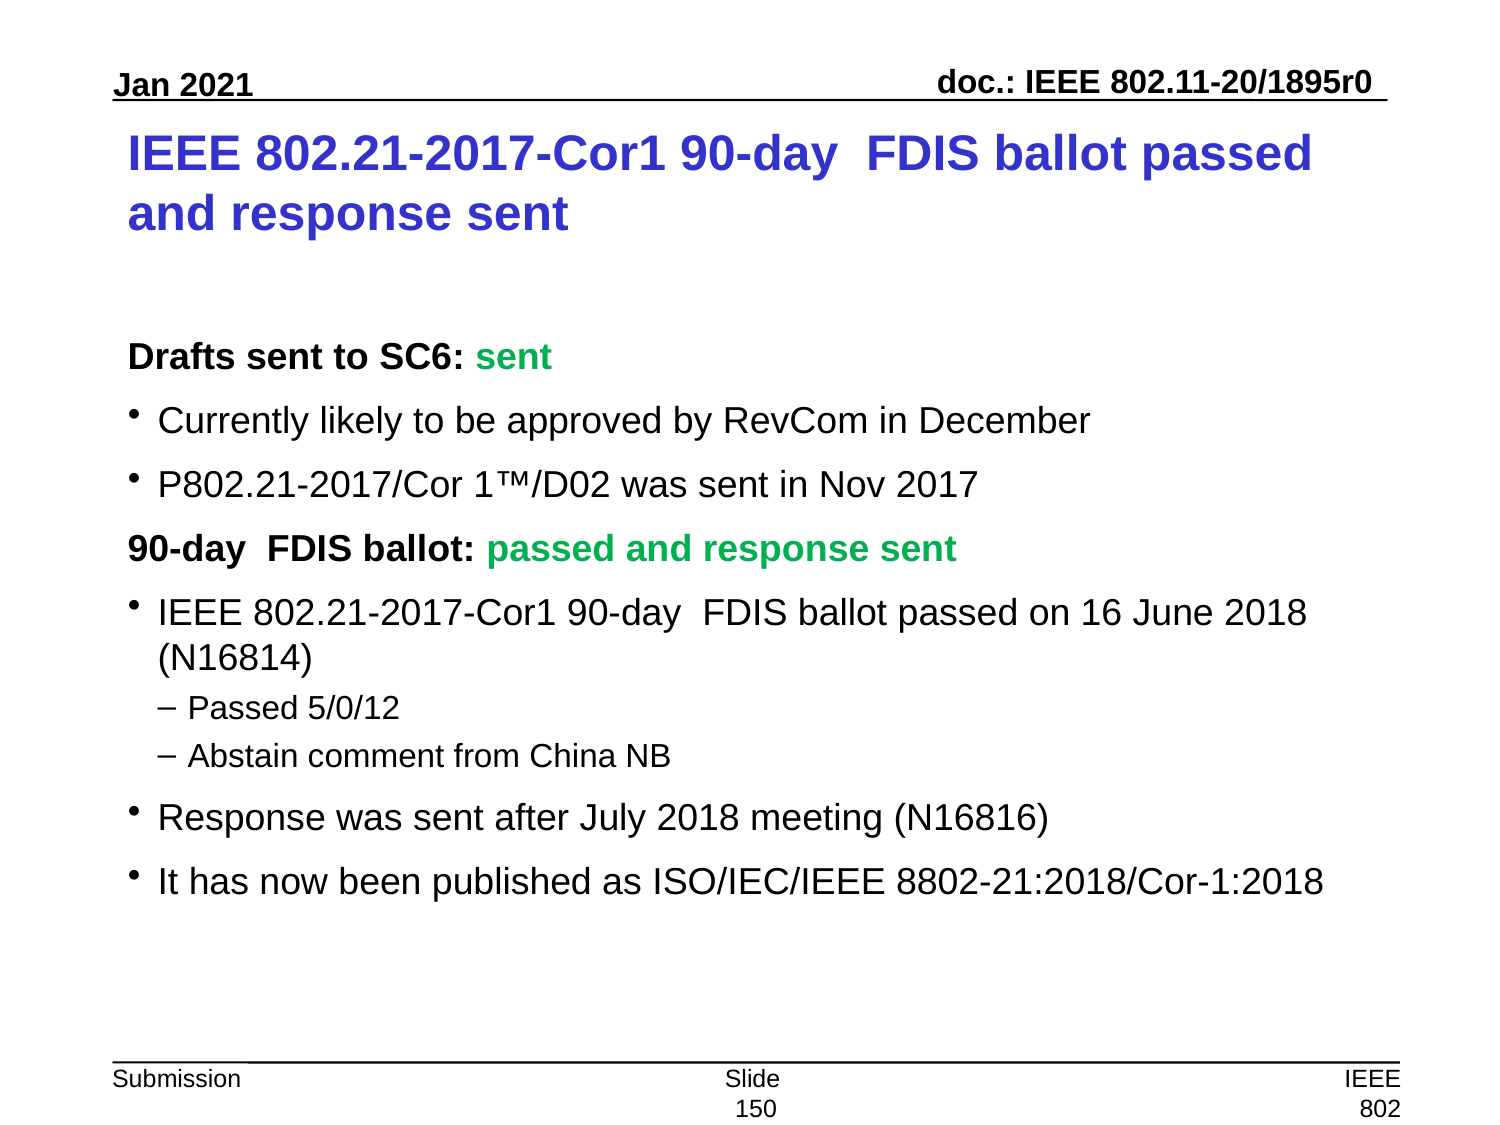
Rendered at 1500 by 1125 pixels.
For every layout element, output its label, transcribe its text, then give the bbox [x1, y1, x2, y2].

slide_number Slide 150 [709, 1061, 803, 1093]
footer IEEE 802 [1320, 1061, 1402, 1093]
list Drafts sent to SC6: sent Currently likely to be approved by RevCom in December P802.21-2017/Cor 1™/D02 was sent in Nov 2017 90-day FDIS ballot: passed and response sent IEEE 802.21-2017-Cor1 90-day FDIS ballot passed on 16 June 2018 (N16814) Passed 5/0/12 Abstain comment from China NB Response was sent after July 2018 meeting (N16816) It has now been published as ISO/IEC/IEEE 8802-21:2018/Cor-1:2018 [112, 324, 1388, 1000]
title IEEE 802.21-2017-Cor1 90-day FDIS ballot passed and response sent [112, 112, 1388, 288]
